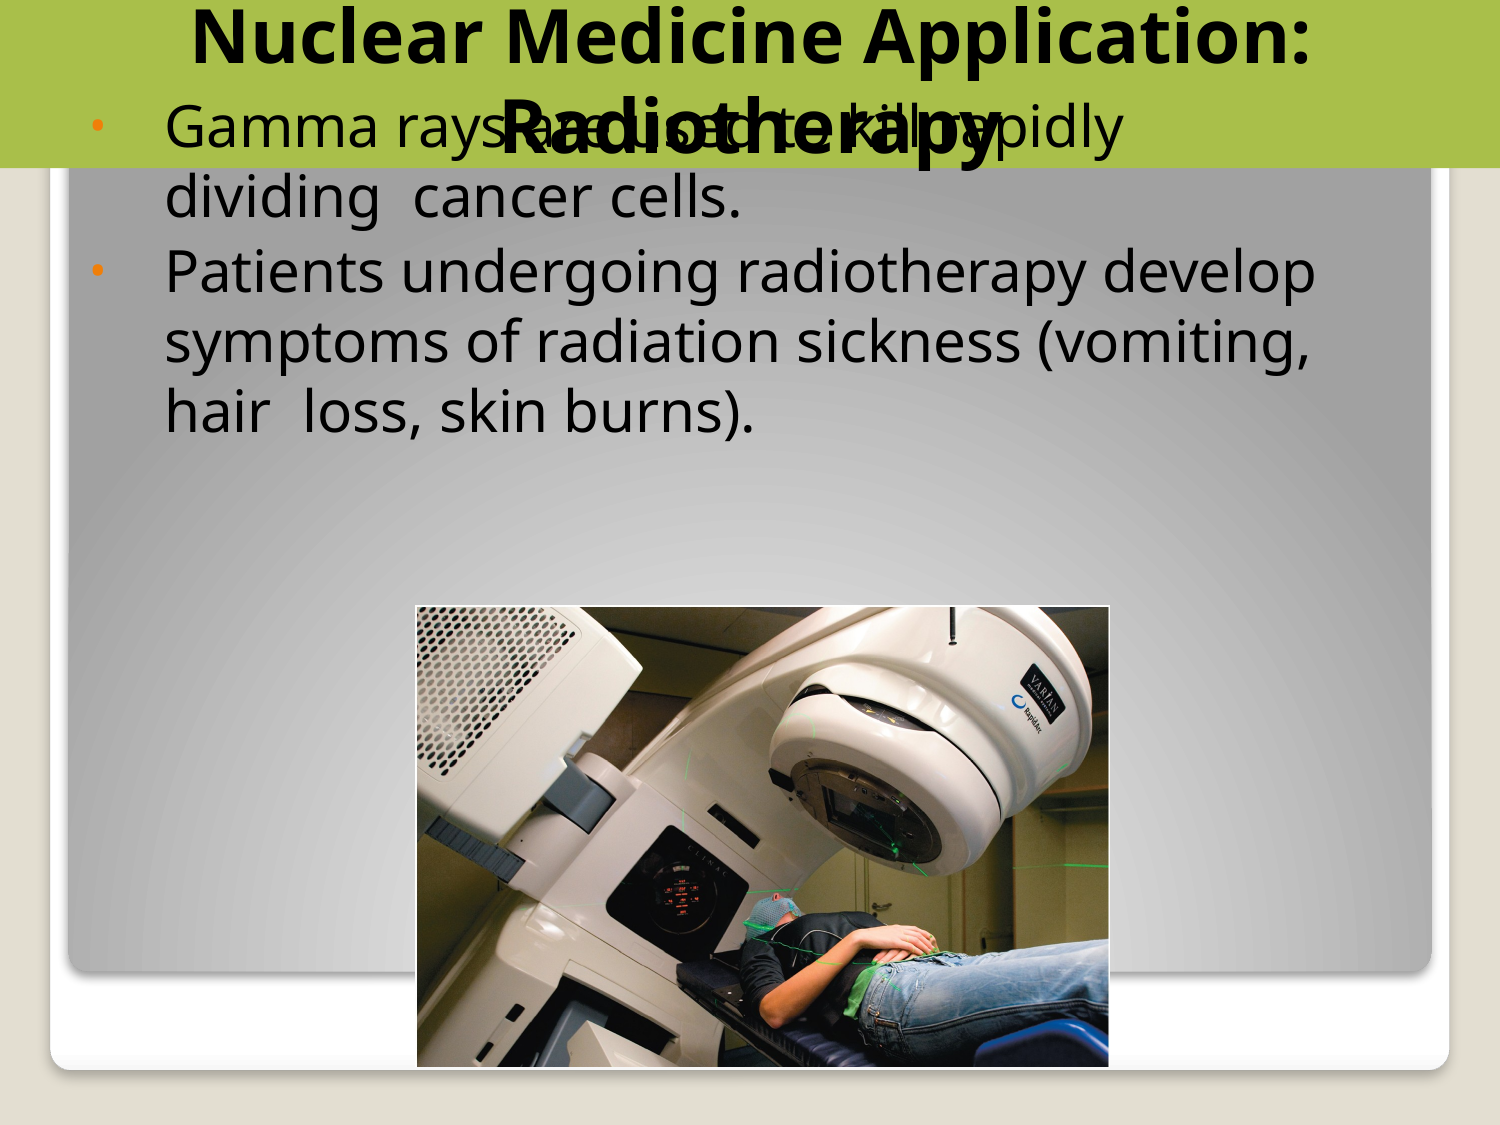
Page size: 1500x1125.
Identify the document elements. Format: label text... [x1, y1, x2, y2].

list Gamma rays are used to kill rapidly dividing cancer cells. Patients undergoing radiotherapy develop symptoms of radiation sickness (vomiting, hair loss, skin burns). [82, 86, 1425, 727]
picture [414, 604, 1110, 1067]
title Nuclear Medicine Application: Radiotherapy [0, 0, 1500, 169]
